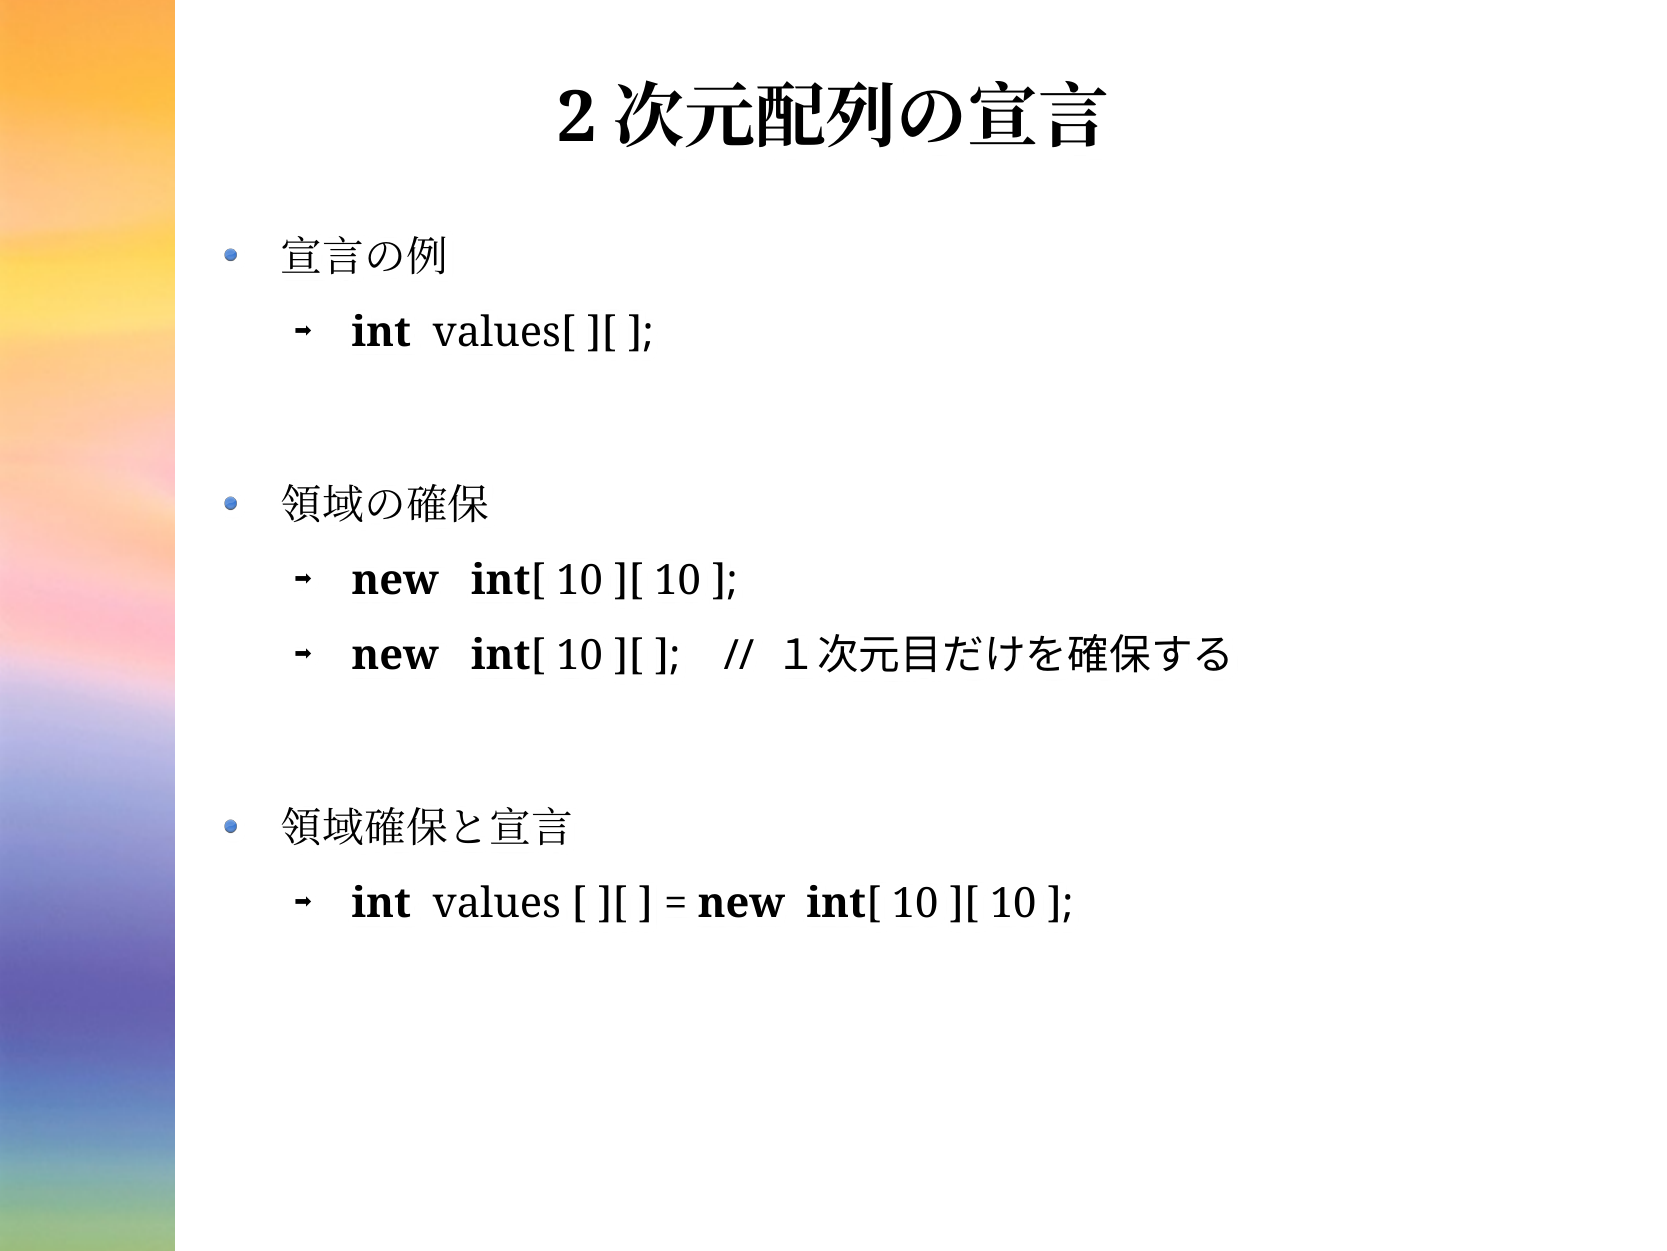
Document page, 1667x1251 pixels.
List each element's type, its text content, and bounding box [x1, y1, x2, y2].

title 2次元配列の宣言 [162, 32, 1505, 195]
picture [223, 818, 238, 834]
list 宣言の例 int values[ ][ ]; 領域の確保 new int[ 10 ][ 10 ]; new int[ 10 ][ ]; // １次元目だけを確保する 領域確保と宣言 int values [ ][ ] = new int[ 10 ][ 10 ]; [162, 222, 1505, 1088]
picture [223, 247, 238, 262]
picture [0, 0, 175, 1251]
picture [223, 495, 238, 511]
